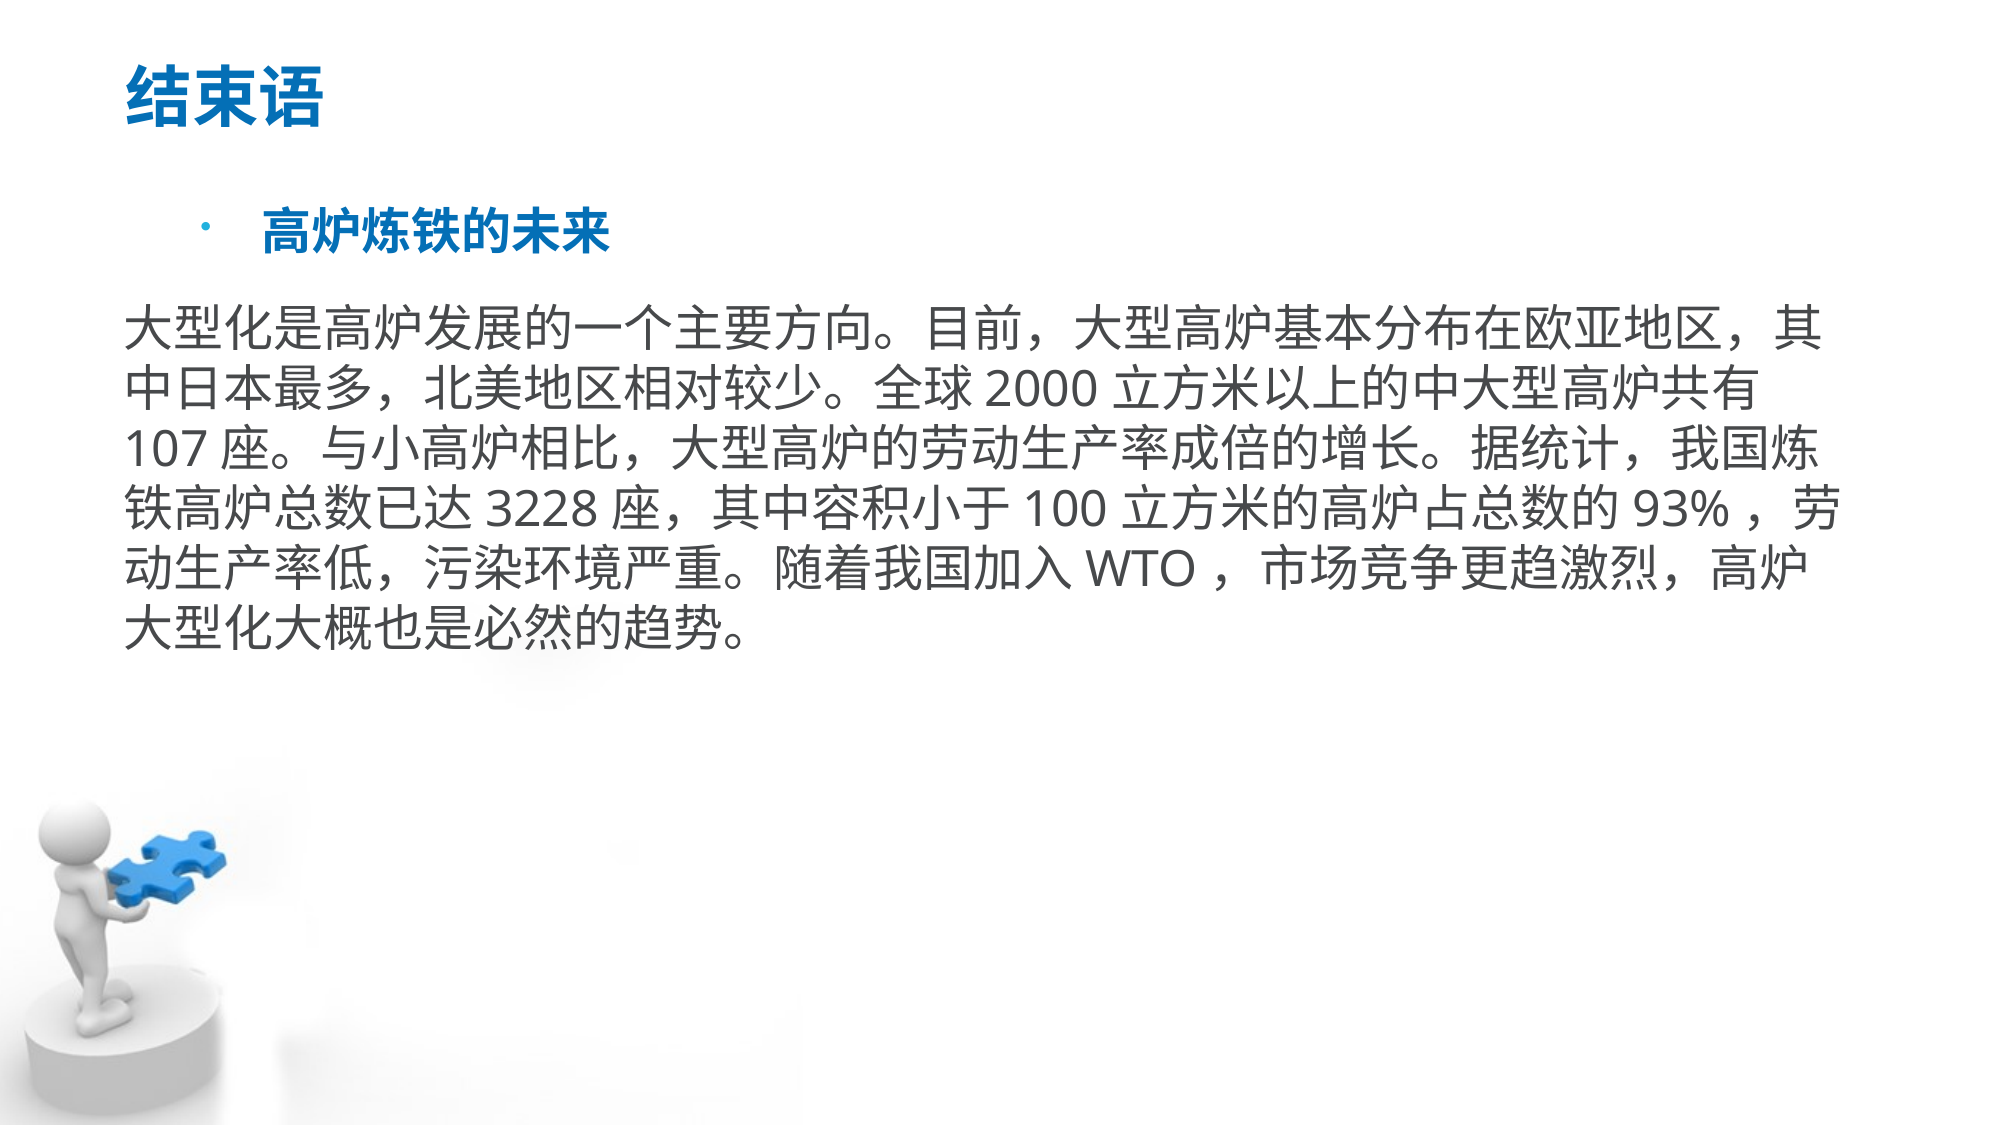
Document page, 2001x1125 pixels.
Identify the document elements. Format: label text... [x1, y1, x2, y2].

title 结束语 [110, 34, 1908, 166]
text_box 大型化是高炉发展的一个主要方向。目前，大型高炉基本分布在欧亚地区，其中日本最多，北美地区相对较少。全球2000立方米以上的中大型高炉共有107座。与小高炉相比，大型高炉的劳动生产率成倍的增长。据统计，我国炼铁高炉总数已达3228座，其中容积小于100立方米的高炉占总数的93%，劳动生产率低，污染环境严重。随着我国加入WTO，市场竞争更趋激烈，高炉大型化大概也是必然的趋势。 [108, 289, 1862, 664]
picture [0, 383, 1296, 1125]
subtitle 高炉炼铁的未来 [186, 185, 715, 277]
